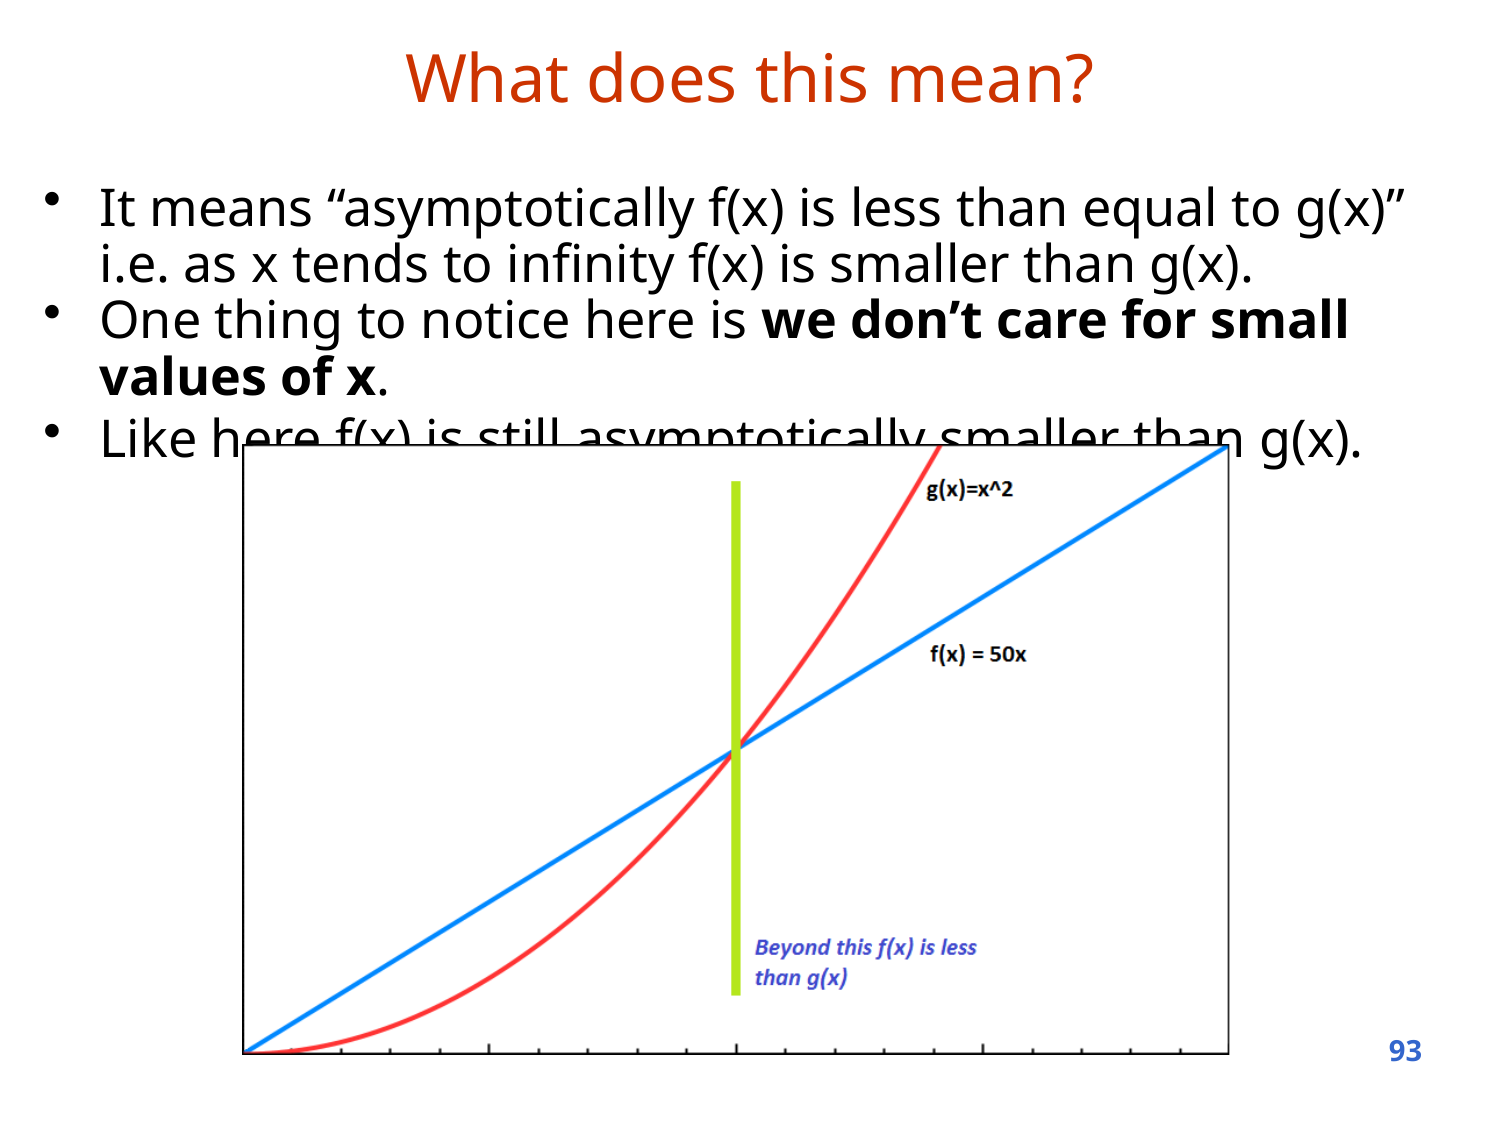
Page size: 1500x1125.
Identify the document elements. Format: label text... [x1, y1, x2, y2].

text_box It means “asymptotically f(x) is less than equal to g(x)” i.e. as x tends to infinity f(x) is smaller than g(x). One thing to notice here is we don’t care for small values of x. Like here f(x) is still asymptotically smaller than g(x). [41, 178, 1436, 469]
text_box [242, 444, 1230, 1055]
title What does this mean? [330, 33, 1170, 117]
slide_number 93 [1249, 1024, 1438, 1101]
